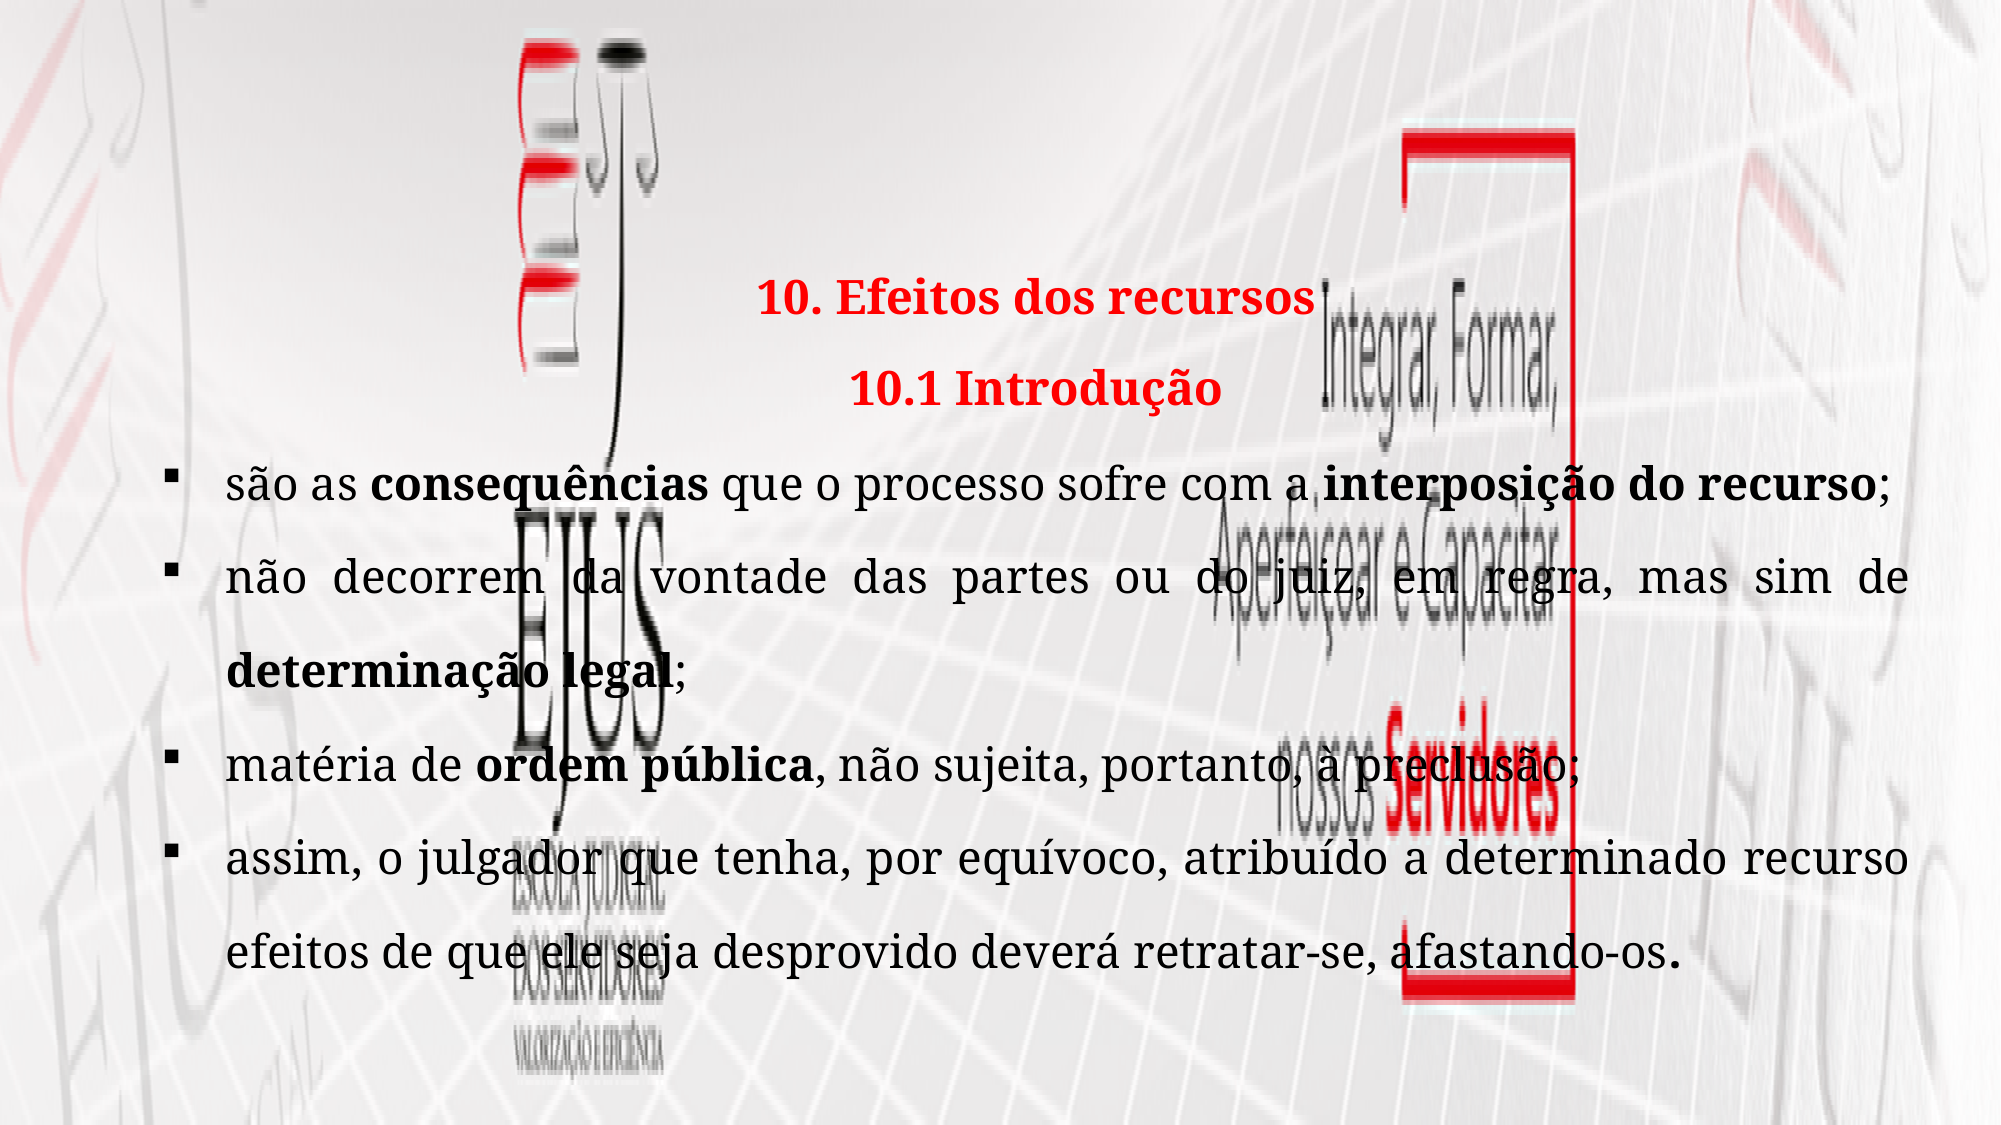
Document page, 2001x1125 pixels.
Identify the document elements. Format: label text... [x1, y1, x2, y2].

subtitle 10. Efeitos dos recursos 10.1 Introdução são as consequências que o processo sofre com a interposição do recurso; não decorrem da vontade das partes ou do juiz, em regra, mas sim de determinação legal; matéria de ordem pública, não sujeita, portanto, à preclusão; assim, o julgador que tenha, por equívoco, atribuído a determinado recurso efeitos de que ele seja desprovido deverá retratar-se, afastando-os. [146, 226, 1927, 1111]
picture [0, 0, 2001, 1125]
